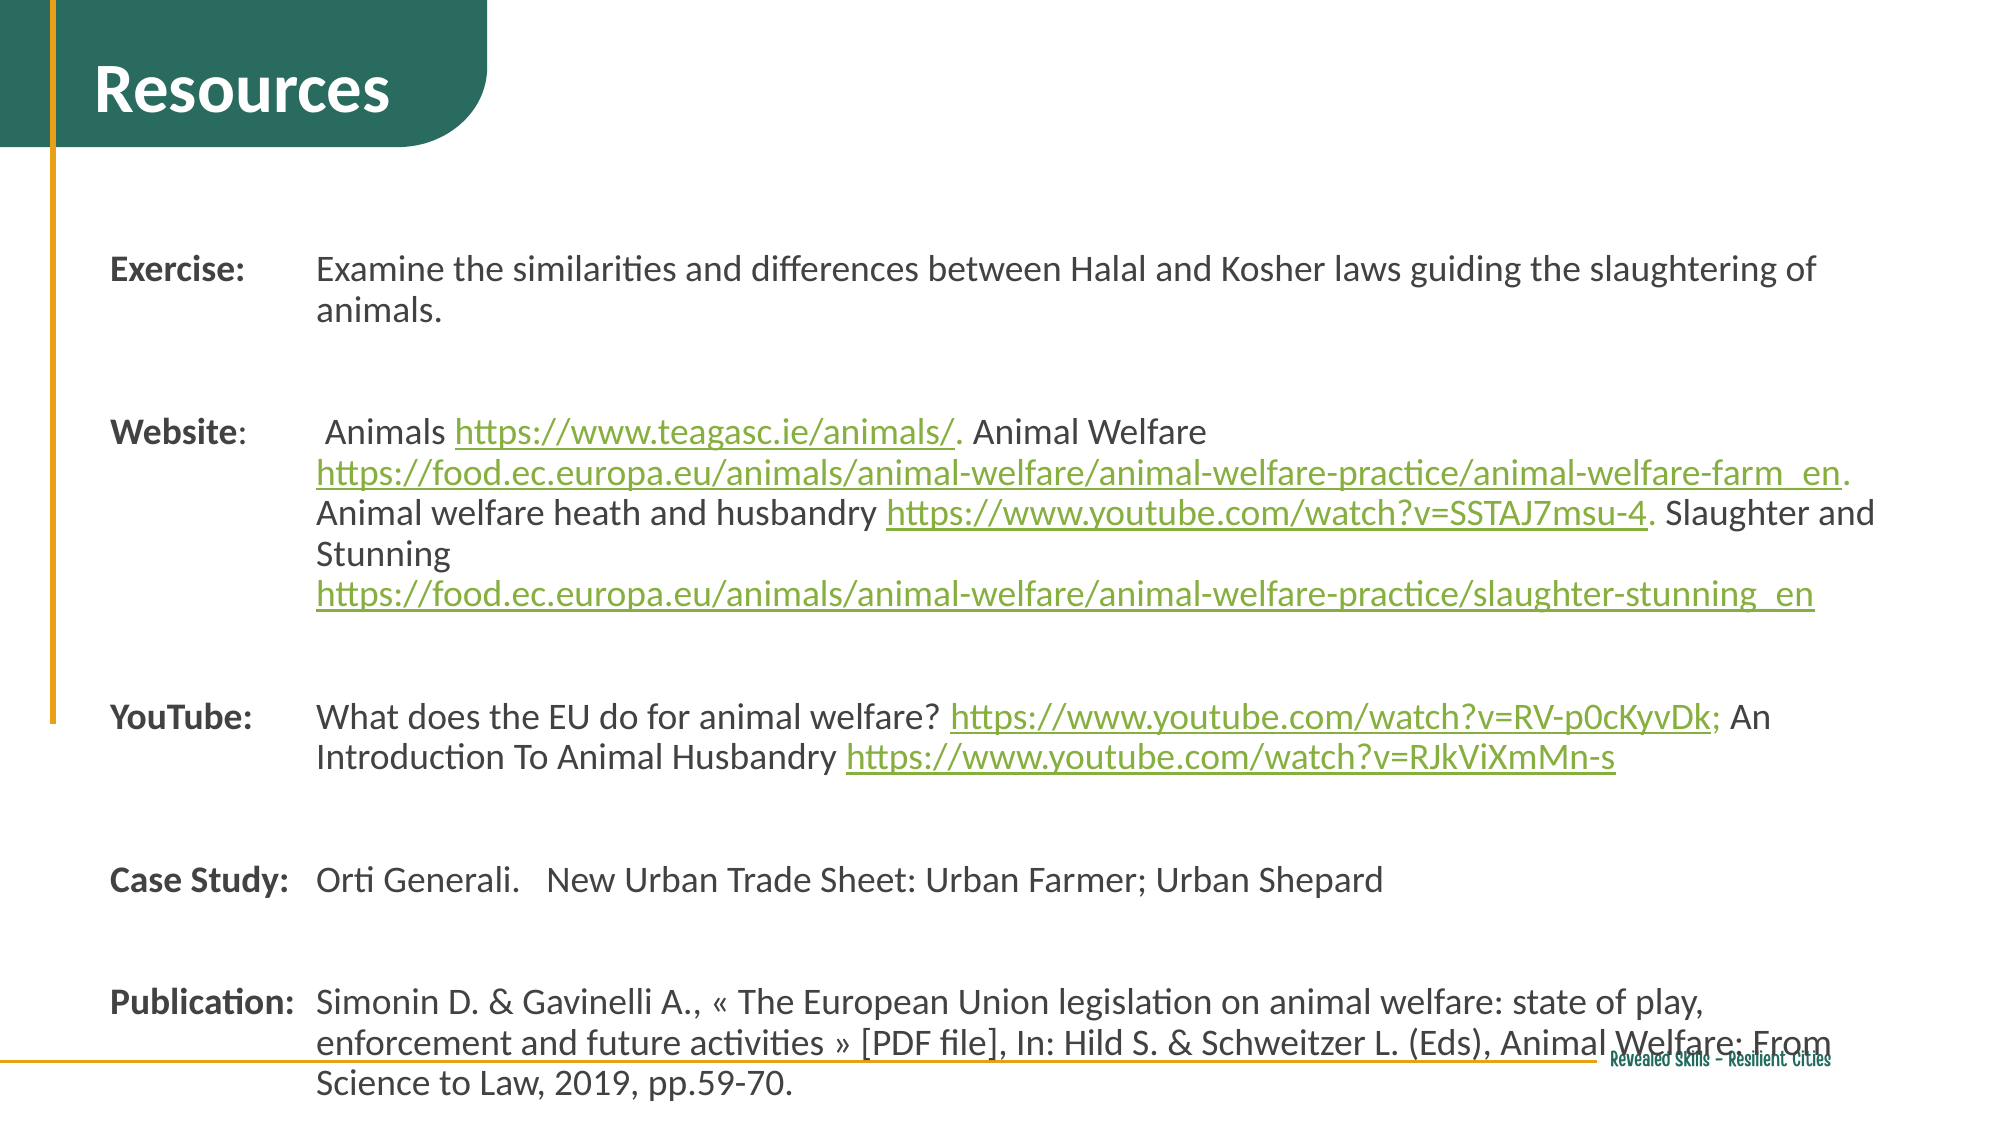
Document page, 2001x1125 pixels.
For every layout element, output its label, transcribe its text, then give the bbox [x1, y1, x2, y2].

text_box [0, 0, 50, 149]
text_box Resources [80, 34, 488, 135]
picture [1597, 1062, 1833, 1074]
text_box [56, 0, 489, 149]
list Exercise: Examine the similarities and differences between Halal and Kosher laws guiding the slaughtering of animals. Website: Animals https://www.teagasc.ie/animals/. Animal Welfare https://food.ec.europa.eu/animals/animal-welfare/animal-welfare-practice/animal-welfare-farm_en. Animal welfare heath and husbandry https://www.youtube.com/watch?v=SSTAJ7msu-4. Slaughter and Stunning https://food.ec.europa.eu/animals/animal-welfare/animal-welfare-practice/slaughter-stunning_en YouTube: What does the EU do for animal welfare? https://www.youtube.com/watch?v=RV-p0cKyvDk; An Introduction To Animal Husbandry https://www.youtube.com/watch?v=RJkViXmMn-s Case Study: Orti Generali. New Urban Trade Sheet: Urban Farmer; Urban Shepard Publication: Simonin D. & Gavinelli A., « The European Union legislation on animal welfare: state of play, enforcement and future activities » [PDF file], In: Hild S. & Schweitzer L. (Eds), Animal Welfare: From Science to Law, 2019, pp.59-70. [95, 242, 1905, 1062]
